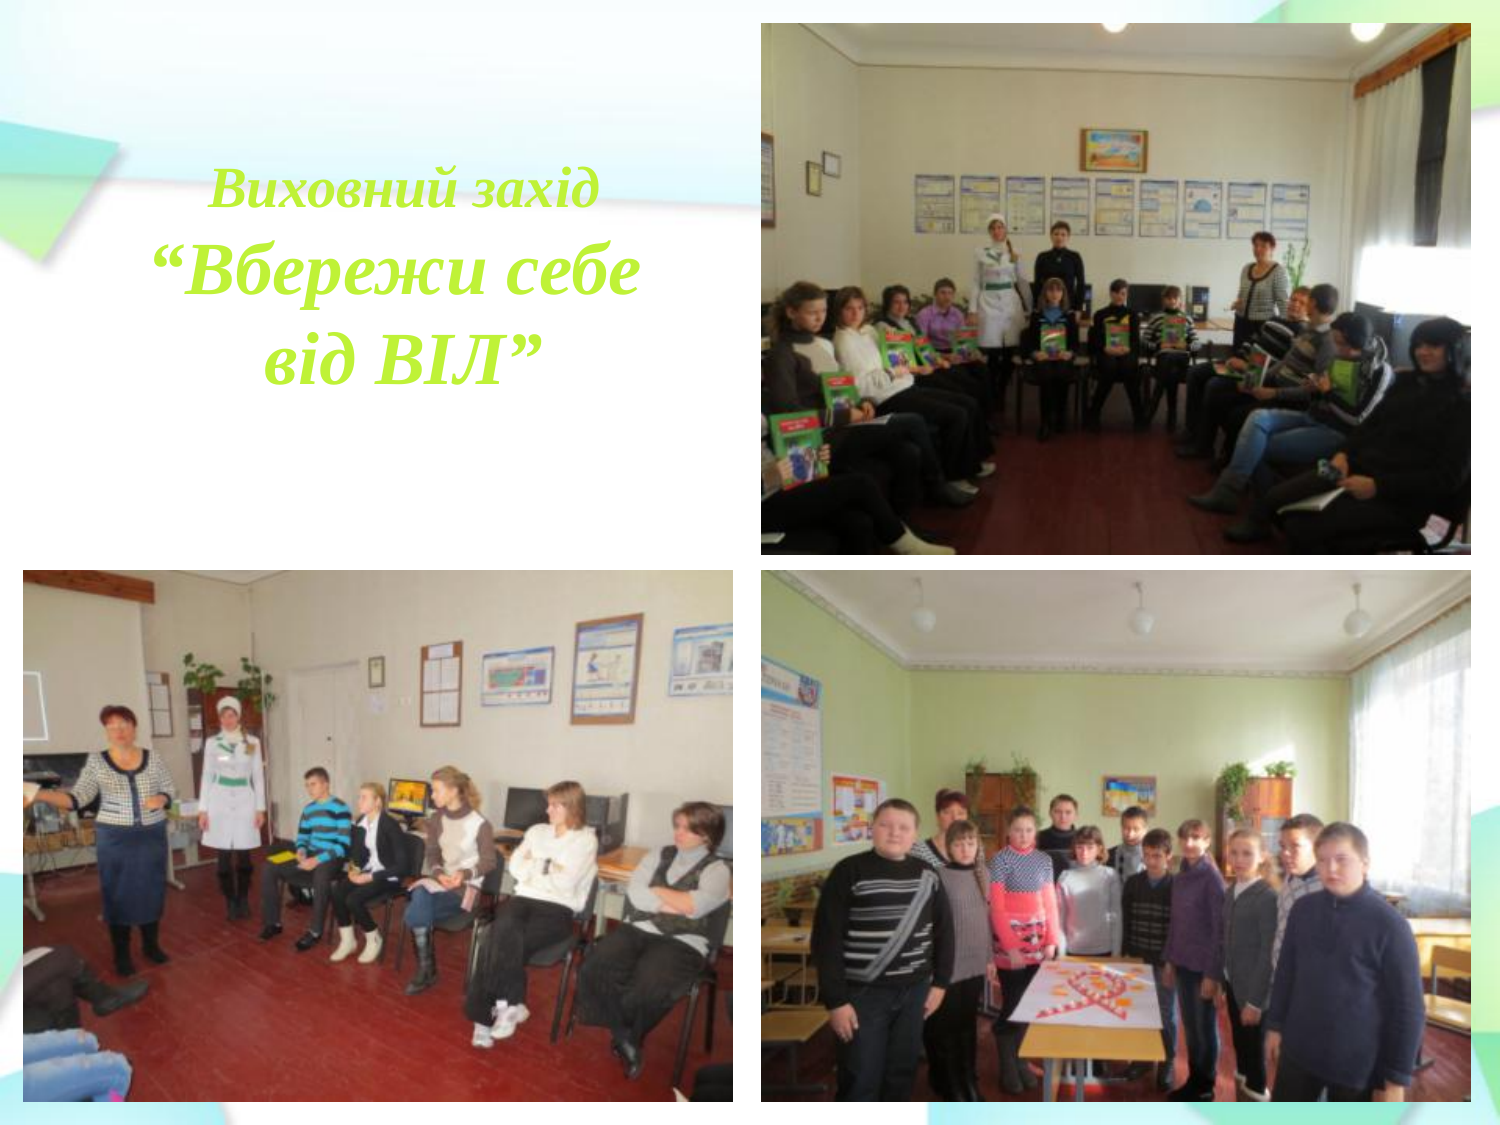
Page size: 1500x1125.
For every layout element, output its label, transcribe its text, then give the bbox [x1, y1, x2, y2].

picture [0, 0, 1500, 1125]
title Виховний захід “Вбережи себе від ВІЛ” [23, 45, 738, 504]
